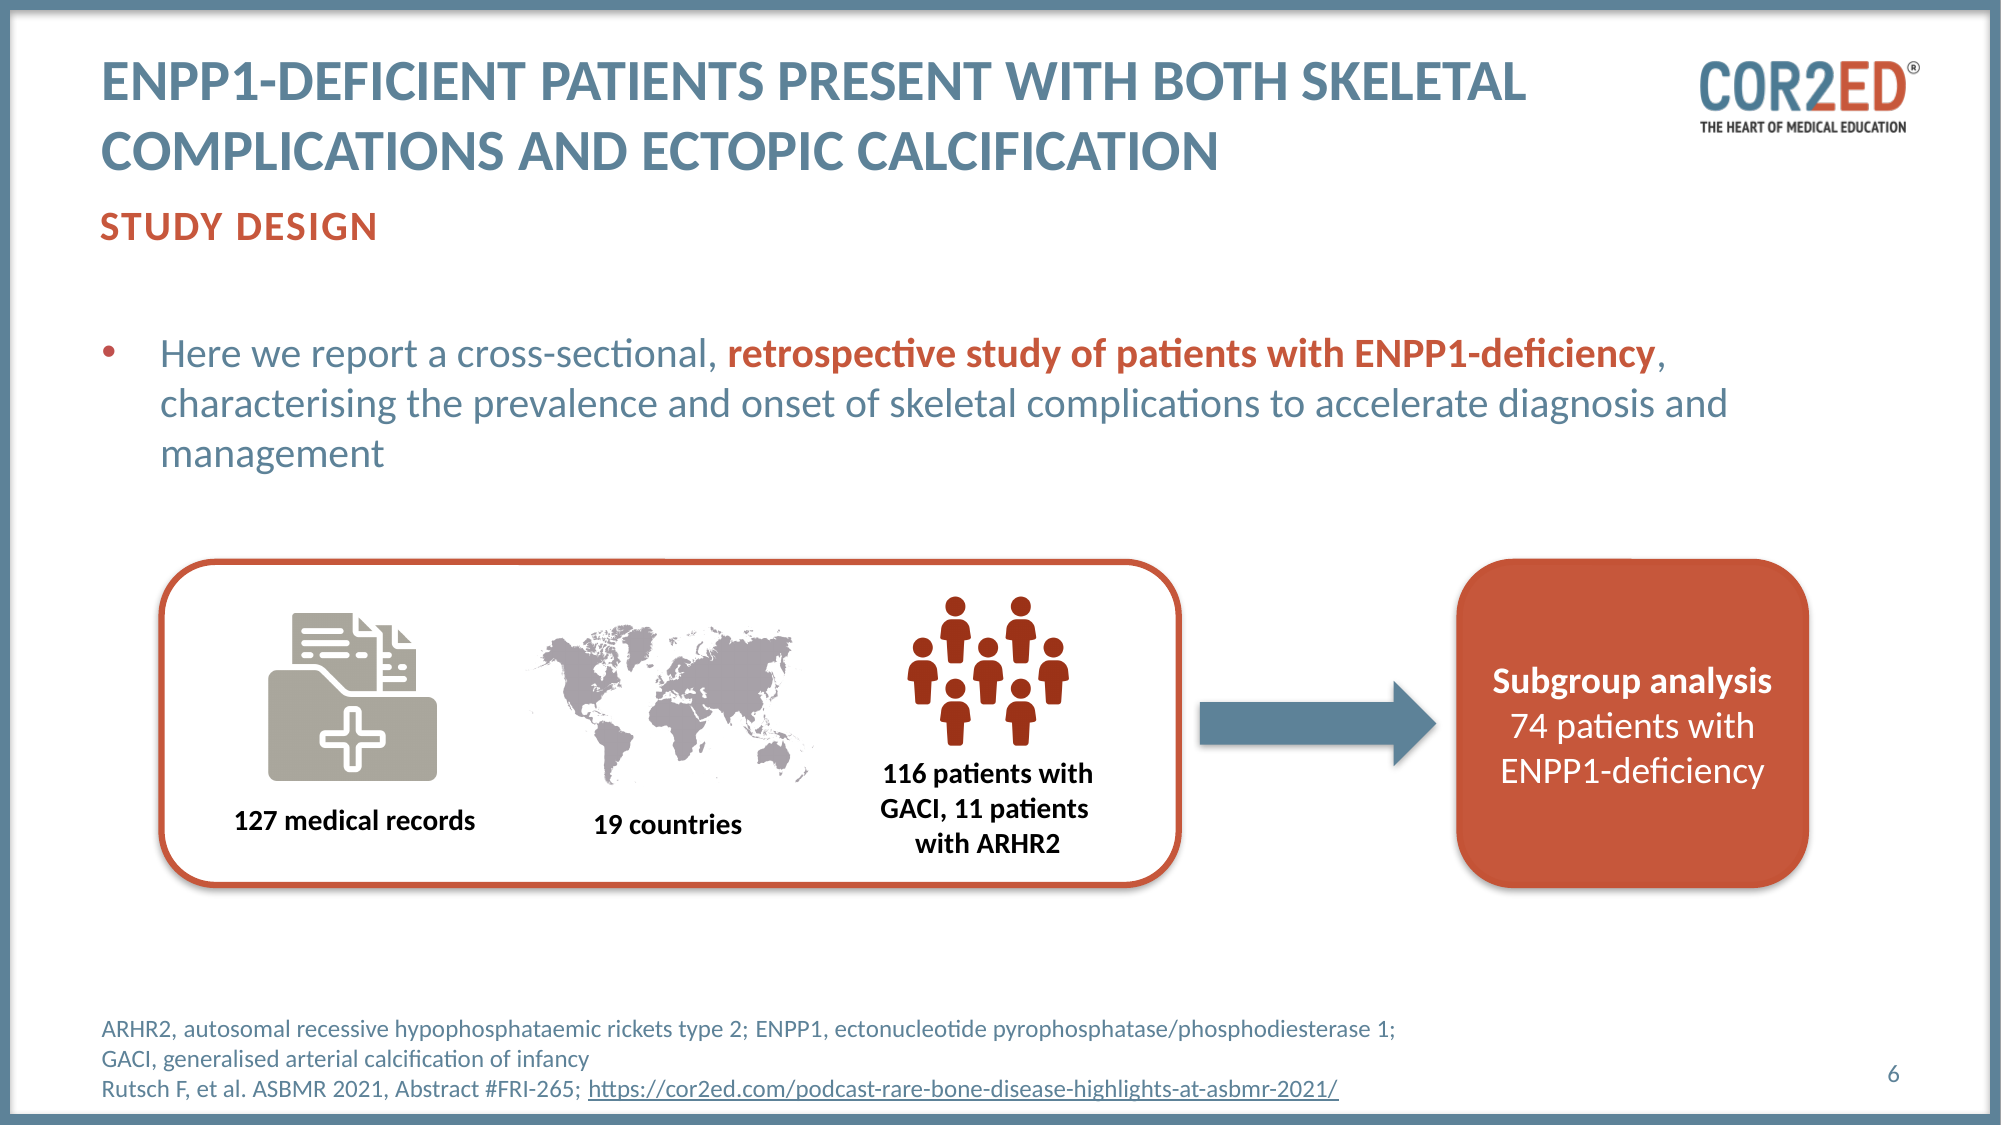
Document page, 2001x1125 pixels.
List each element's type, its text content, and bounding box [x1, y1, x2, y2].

list Here we report a cross-sectional, retrospective study of patients with ENPP1-deficiency, characterising the prevalence and onset of skeletal complications to accelerate diagnosis and management [101, 325, 1900, 976]
slide_number 6 [1724, 1042, 1900, 1103]
title ENPP1-deficient patients present with both skeletal complications and ectopic calcification [101, 42, 1536, 185]
picture [521, 617, 815, 793]
text_box 19 countries [530, 800, 806, 848]
picture [265, 612, 441, 784]
list ARHR2, autosomal recessive hypophosphataemic rickets type 2; ENPP1, ectonucleotide pyrophosphatase/phosphodiesterase 1; GACI, generalised arterial calcification of infancy Rutsch F, et al. ASBMR 2021, Abstract #FRI-265; https://cor2ed.com/podcast-rare-bone-disease-highlights-at-asbmr-2021/ [101, 1027, 1414, 1088]
picture [1686, 47, 1934, 147]
picture [889, 586, 1087, 749]
text_box [1198, 680, 1437, 767]
text_box 127 medical records [217, 794, 493, 844]
text_box 116 patients with GACI, 11 patients with ARHR2 [835, 747, 1141, 867]
text_box Subgroup analysis 74 patients with ENPP1-deficiency [1458, 561, 1807, 886]
list Study design [99, 199, 1900, 315]
